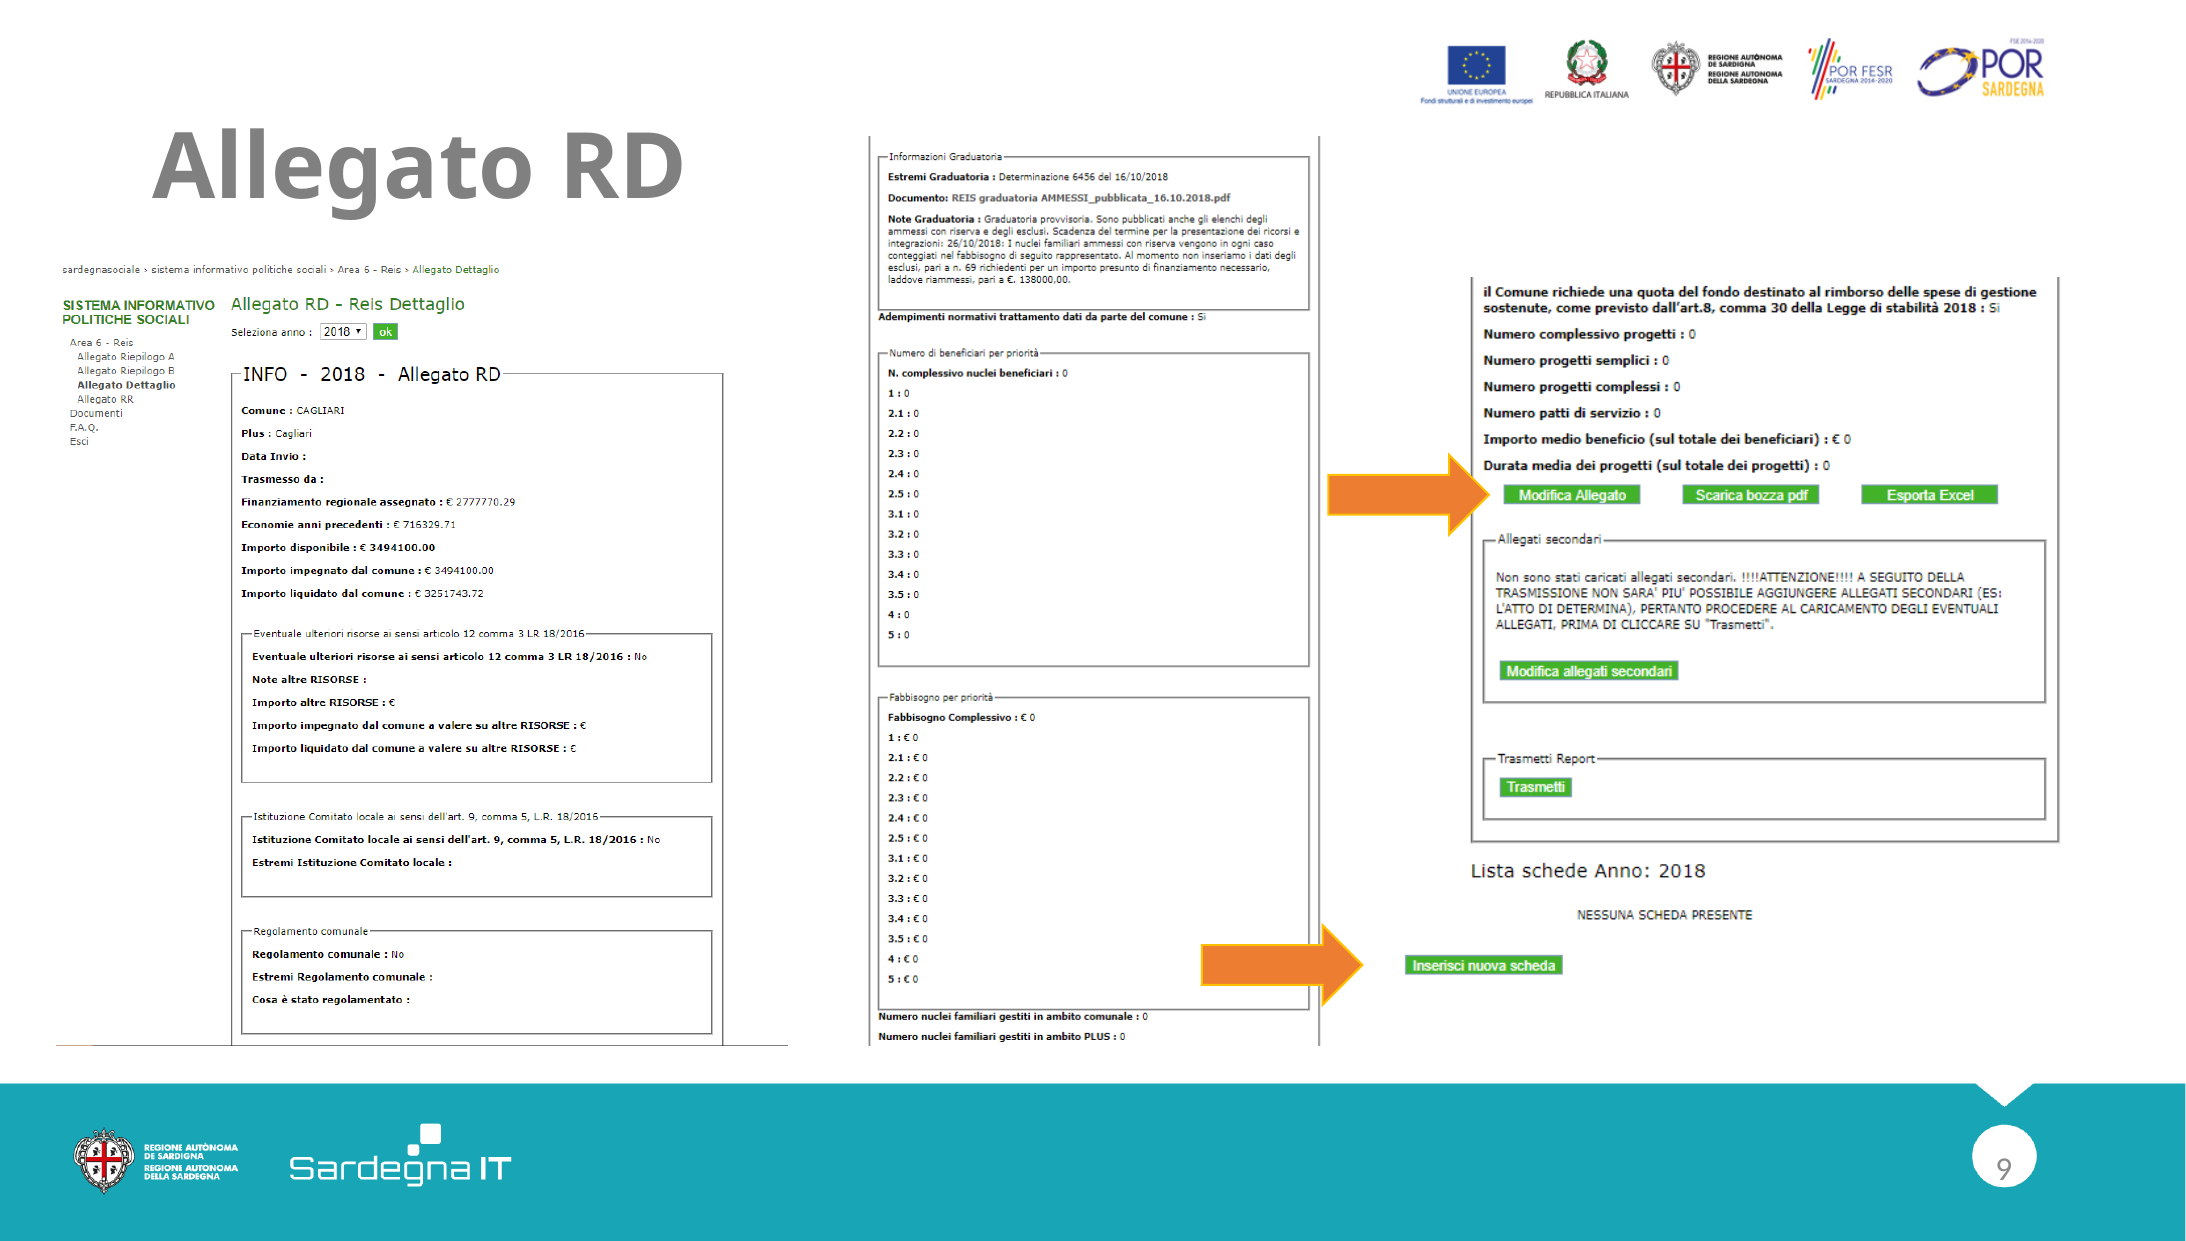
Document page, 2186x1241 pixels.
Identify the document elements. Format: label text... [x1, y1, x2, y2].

text_box Allegato RD [137, 59, 1863, 277]
slide_number 9 [1540, 1134, 2032, 1201]
picture [0, 0, 2186, 1241]
